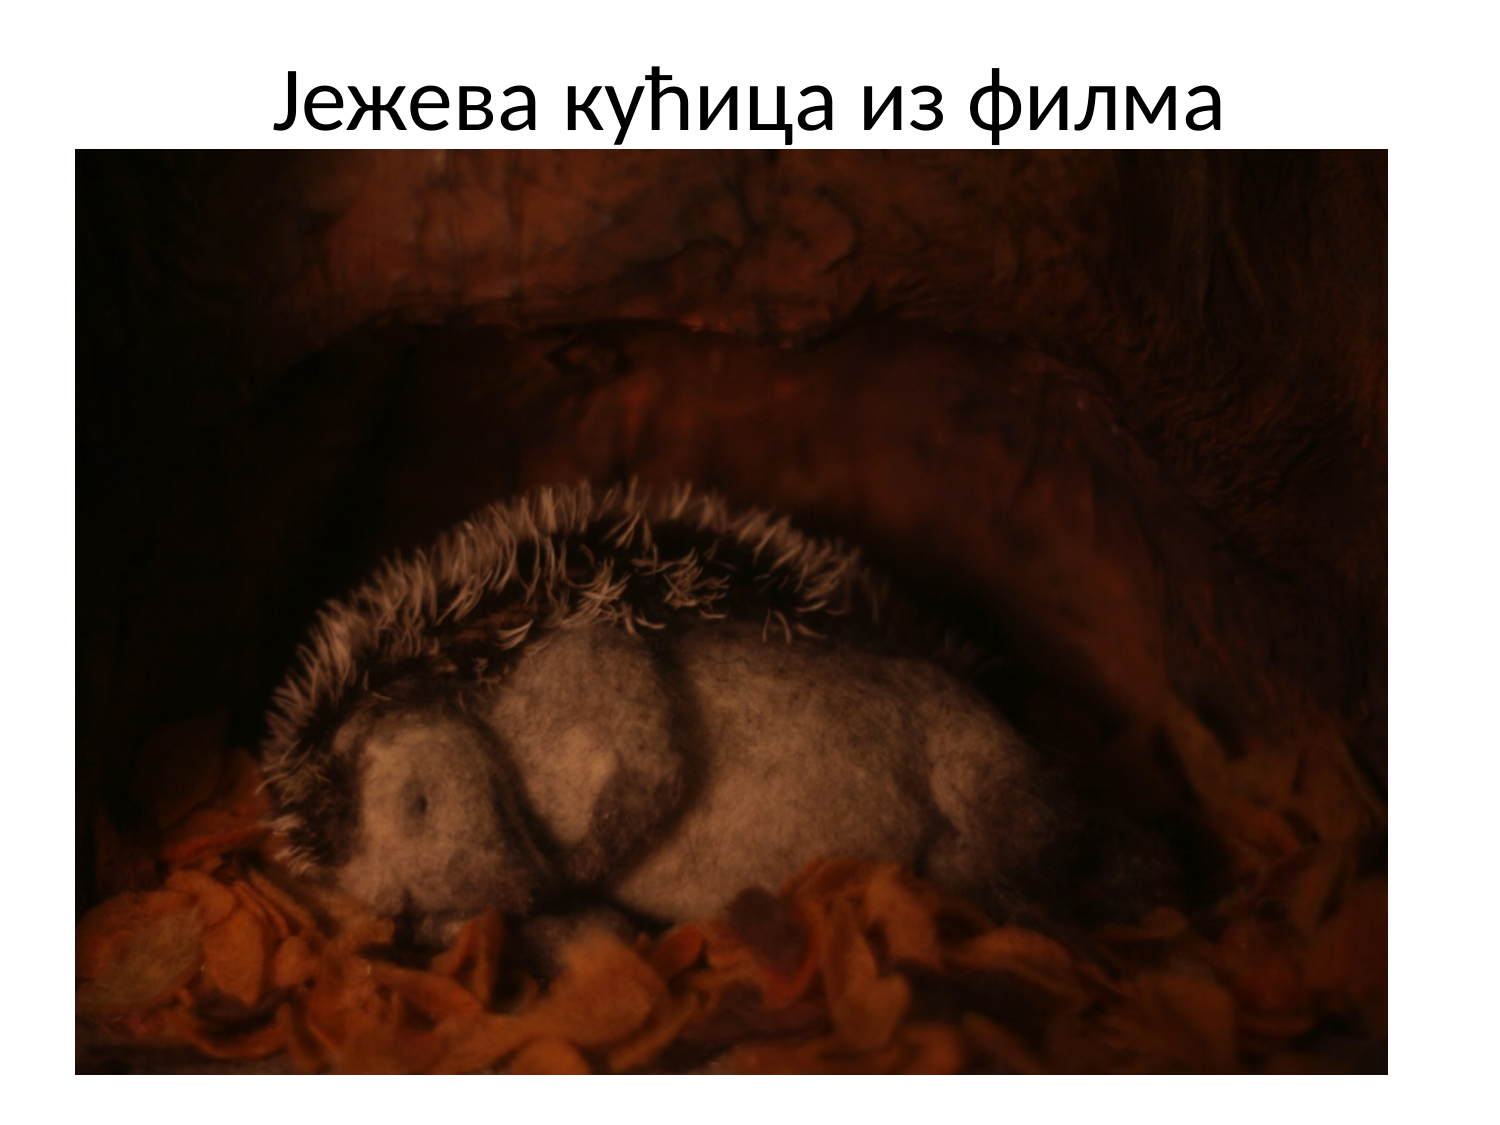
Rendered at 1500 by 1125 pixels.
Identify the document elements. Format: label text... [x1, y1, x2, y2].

title Јежева кућица из филма [75, 0, 1425, 188]
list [74, 149, 1388, 1076]
